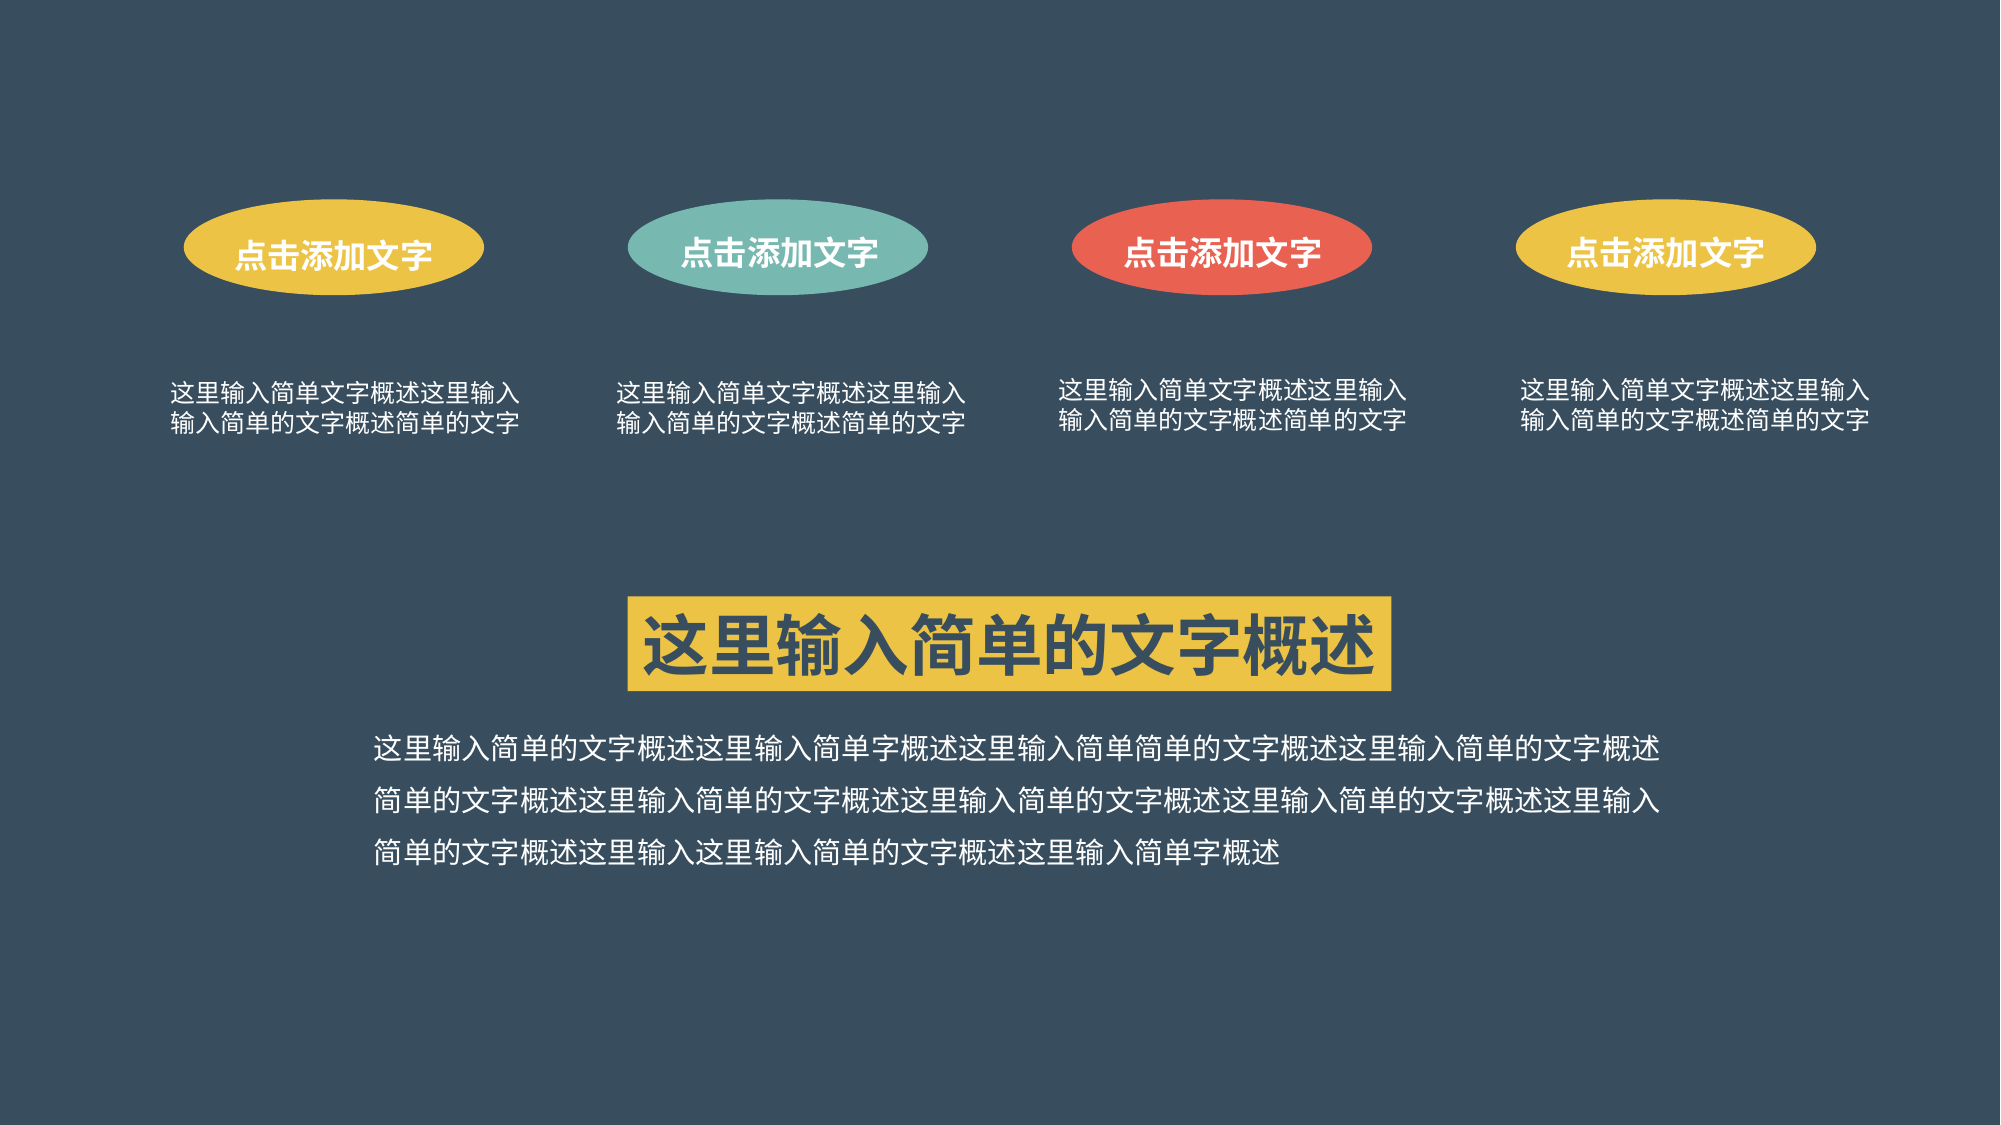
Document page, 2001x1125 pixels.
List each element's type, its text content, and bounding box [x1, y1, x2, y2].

text_box [1514, 229, 1525, 266]
text_box [1150, 198, 1294, 204]
text_box [1807, 229, 1818, 266]
text_box [1070, 228, 1082, 266]
text_box 点击添加文字 [1525, 204, 1807, 280]
text_box [230, 283, 438, 297]
text_box 点击添加文字 [639, 204, 922, 280]
text_box [475, 229, 486, 265]
text_box 这里输入简单文字概述这里输入 输入简单的文字概述简单的文字 [1505, 367, 1963, 443]
text_box [626, 227, 639, 267]
text_box [1109, 280, 1335, 297]
text_box [1553, 280, 1779, 297]
text_box [1594, 198, 1738, 204]
text_box 这里输入简单的文字概述这里输入简单字概述这里输入简单简单的文字概述这里输入简单的文字概述简单的文字概述这里输入简单的文字概述这里输入简单的文字概述这里输入简单的文字概述这里输入简单的文字概述这里输入这里输入简单的文字概述这里输入简单字概述 [359, 705, 1679, 878]
text_box [706, 198, 850, 204]
text_box 这里输入简单的文字概述 [627, 596, 1392, 692]
text_box [247, 198, 421, 207]
text_box [665, 280, 891, 297]
text_box [1364, 230, 1374, 265]
text_box 这里输入简单文字概述这里输入 输入简单的文字概述简单的文字 [155, 370, 602, 445]
text_box [182, 229, 193, 266]
text_box 点击添加文字 [193, 207, 475, 283]
text_box 这里输入简单文字概述这里输入 输入简单的文字概述简单的文字 [602, 370, 1059, 445]
text_box 点击添加文字 [1082, 204, 1364, 280]
text_box [922, 232, 930, 263]
text_box 这里输入简单文字概述这里输入 输入简单的文字概述简单的文字 [1043, 367, 1501, 443]
